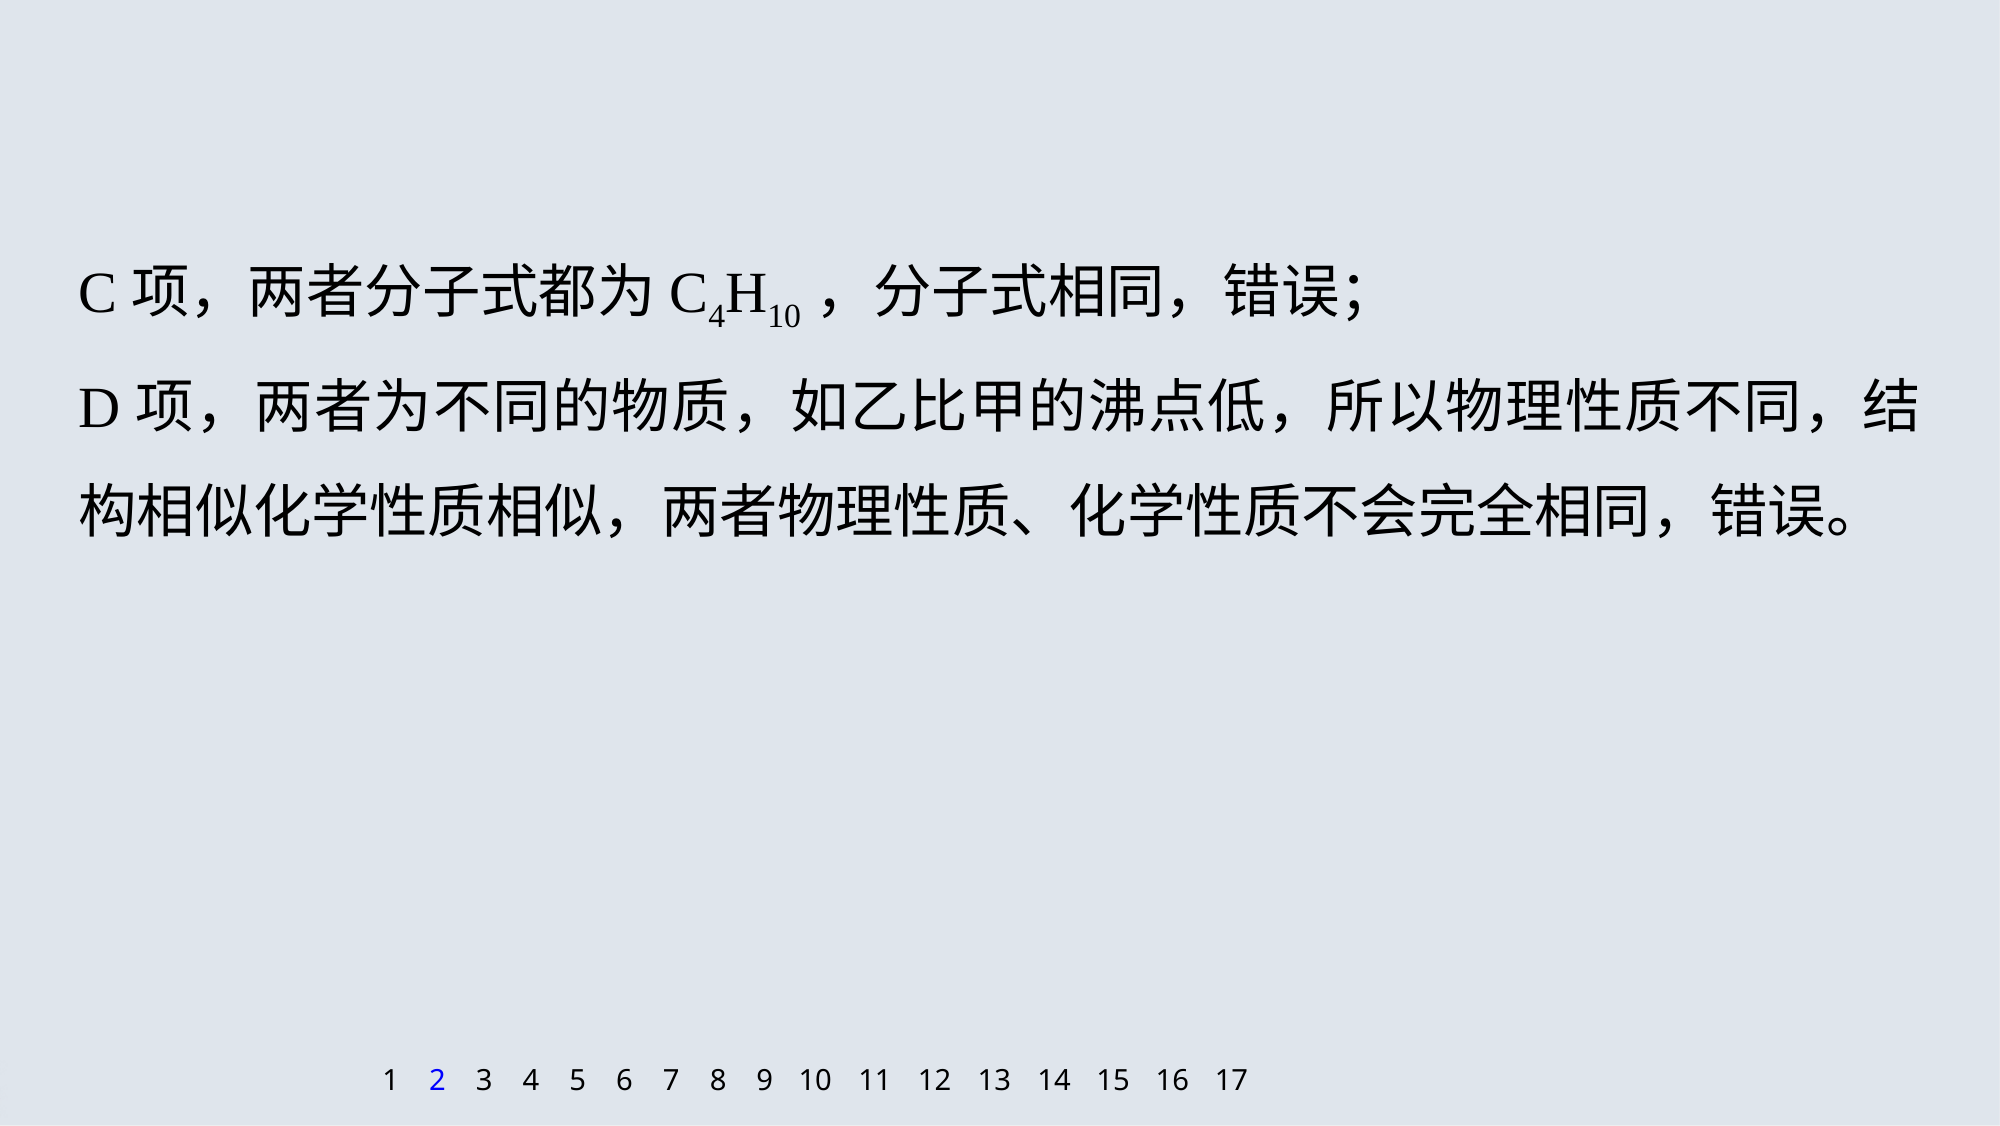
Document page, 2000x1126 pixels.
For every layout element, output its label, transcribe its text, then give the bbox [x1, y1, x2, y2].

text_box C项，两者分子式都为C4H10，分子式相同，错误； D项，两者为不同的物质，如乙比甲的沸点低，所以物理性质不同，结构相似化学性质相似，两者物理性质、化学性质不会完全相同，错误。 [63, 206, 1936, 551]
text_box 1 [370, 1052, 411, 1106]
text_box 12 [910, 1052, 959, 1106]
text_box 2 [417, 1052, 458, 1106]
text_box 3 [464, 1052, 505, 1106]
text_box 7 [651, 1052, 692, 1106]
text_box 9 [744, 1052, 785, 1106]
text_box 16 [1148, 1052, 1197, 1106]
text_box 11 [850, 1052, 900, 1106]
text_box 8 [698, 1052, 739, 1106]
text_box 15 [1089, 1052, 1138, 1106]
text_box 4 [510, 1052, 552, 1106]
text_box 13 [970, 1052, 1019, 1106]
text_box 14 [1030, 1052, 1079, 1106]
text_box 10 [791, 1052, 840, 1106]
text_box 6 [604, 1052, 645, 1106]
text_box 5 [557, 1052, 598, 1106]
text_box 17 [1207, 1052, 1256, 1106]
